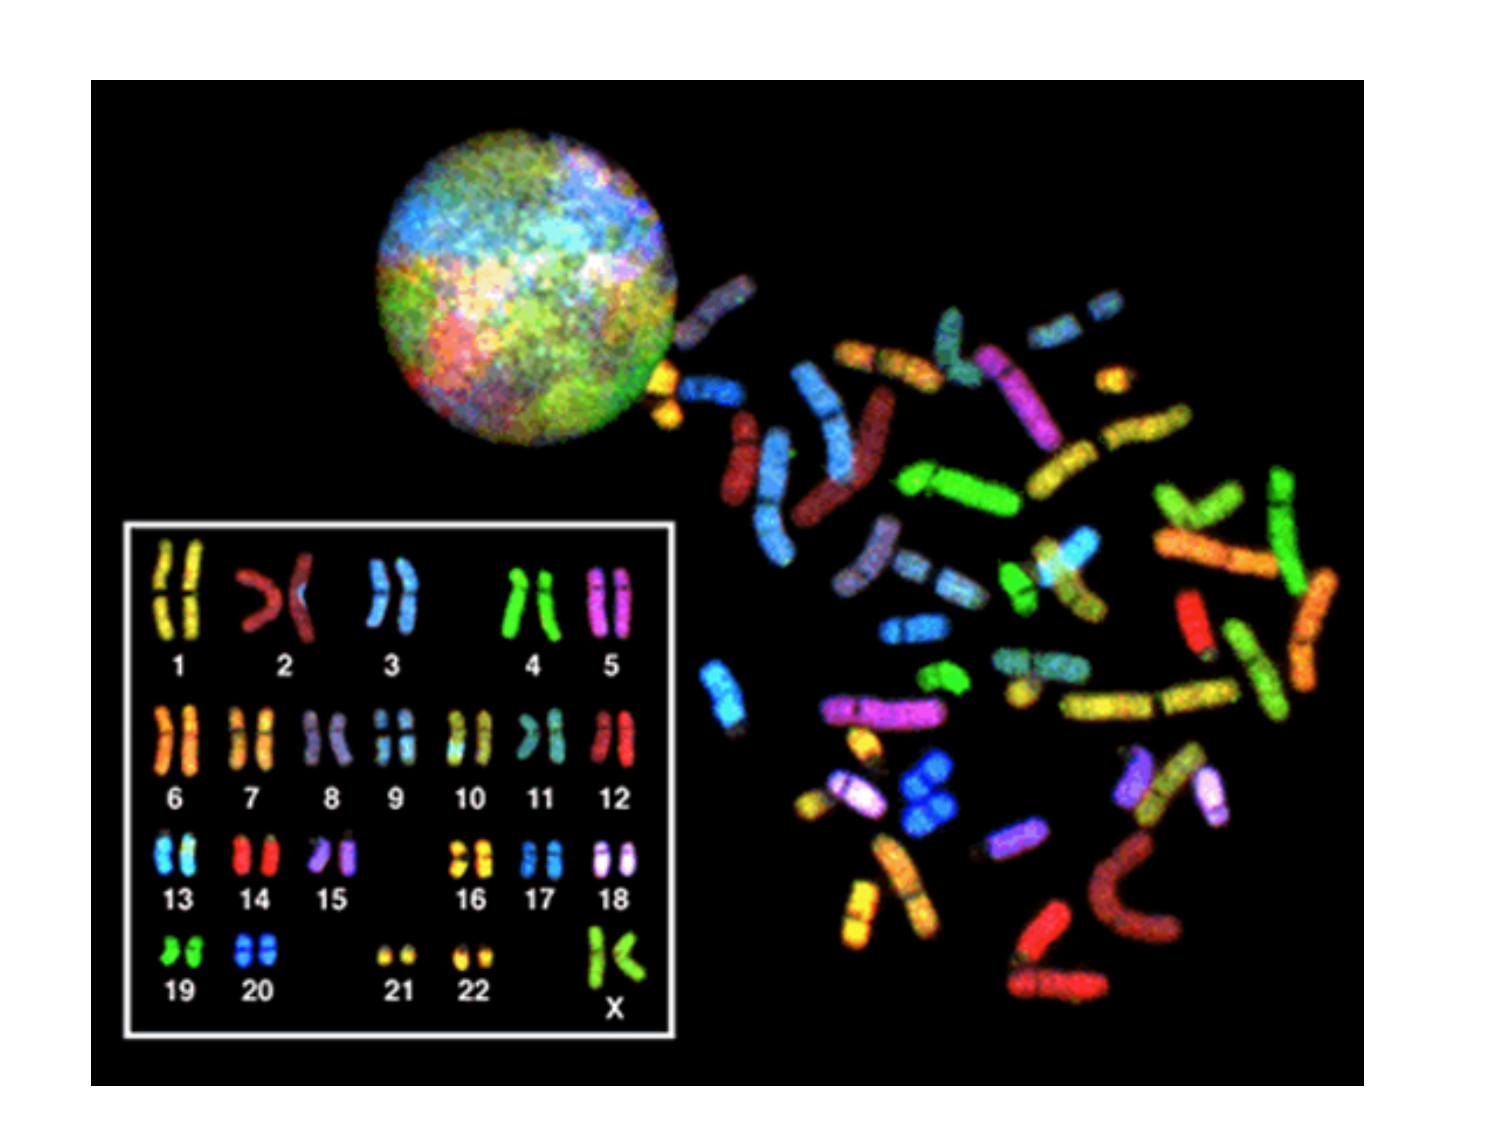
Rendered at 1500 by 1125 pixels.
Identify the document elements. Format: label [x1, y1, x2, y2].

list [0, 80, 1500, 1086]
